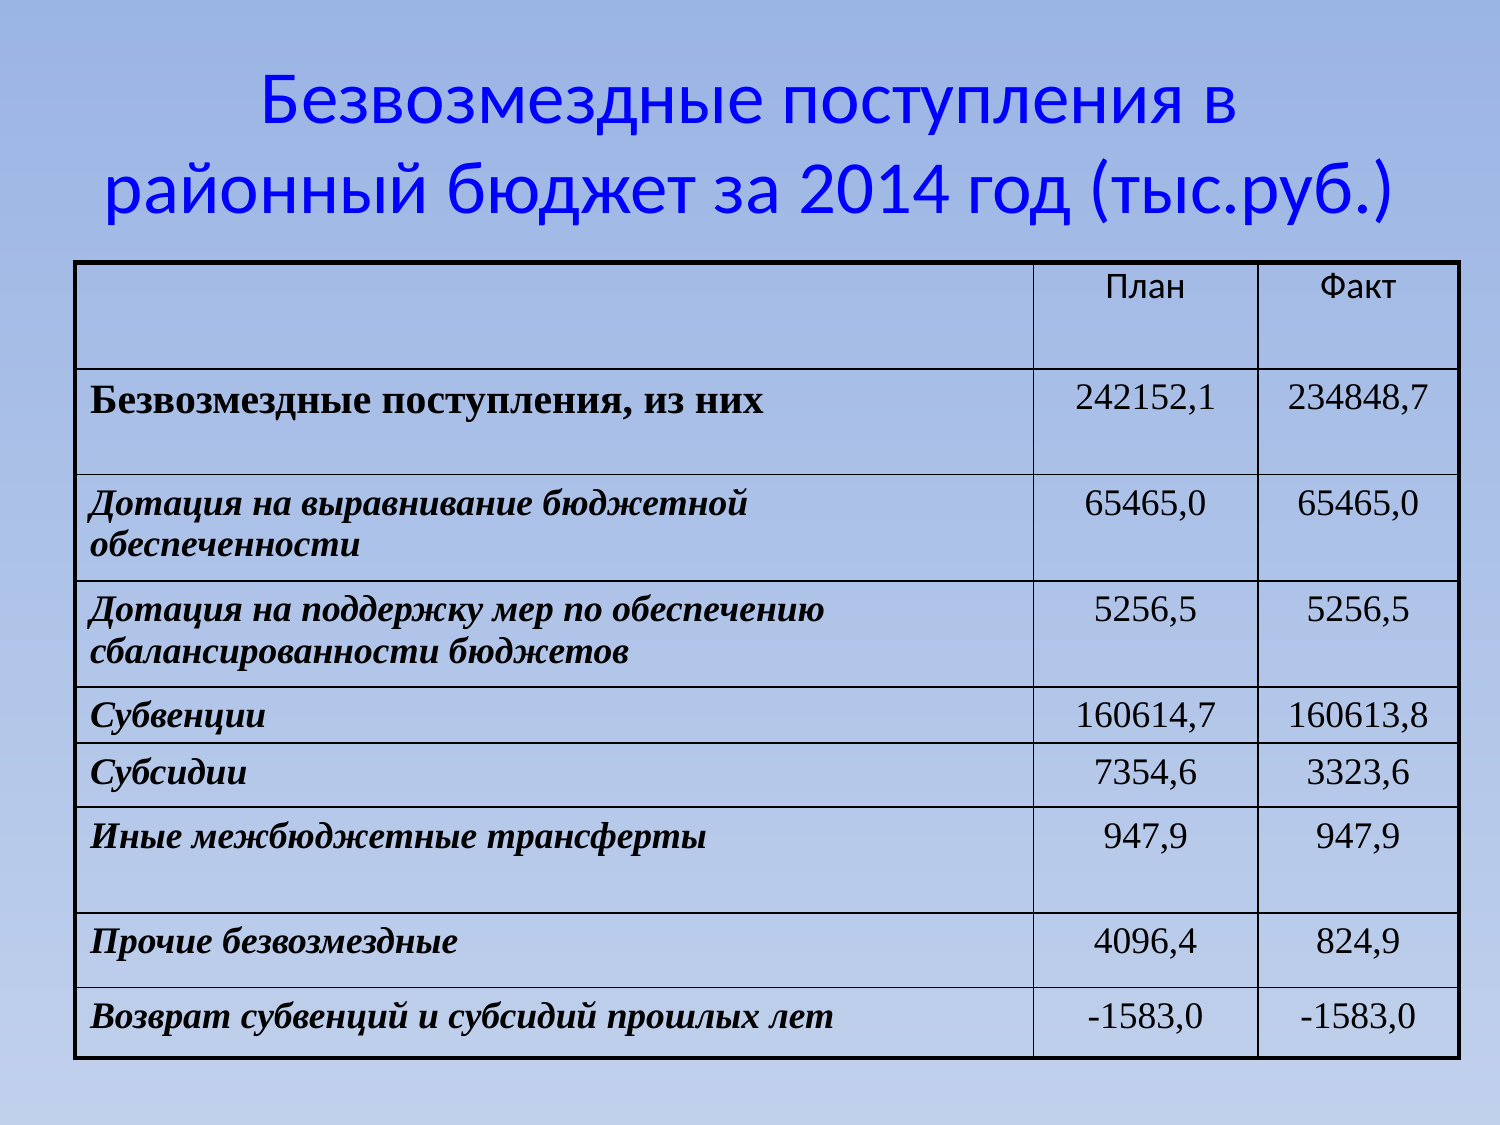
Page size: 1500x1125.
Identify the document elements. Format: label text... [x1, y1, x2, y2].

table_header План [1034, 265, 1257, 368]
table_cell 7354,6 [1034, 744, 1257, 806]
table_cell Дотация на выравнивание бюджетной обеспеченности [77, 475, 1033, 580]
table_cell Безвозмездные поступления, из них [77, 370, 1033, 474]
table_header [77, 265, 1033, 368]
table_cell 160613,8 [1259, 688, 1457, 742]
table_cell 3323,6 [1259, 744, 1457, 806]
table_cell -1583,0 [1259, 988, 1457, 1056]
table_cell Субвенции [77, 688, 1033, 742]
table_cell Дотация на поддержку мер по обеспечению сбалансированности бюджетов [77, 582, 1033, 686]
table_cell 4096,4 [1034, 914, 1257, 987]
table_cell 947,9 [1034, 808, 1257, 912]
table_cell Иные межбюджетные трансферты [77, 808, 1033, 912]
table_cell Прочие безвозмездные [77, 914, 1033, 987]
table_cell 947,9 [1259, 808, 1457, 912]
table_cell 824,9 [1259, 914, 1457, 987]
title Безвозмездные поступления в районный бюджет за 2014 год (тыс.руб.) [74, 44, 1426, 233]
table_cell 160614,7 [1034, 688, 1257, 742]
table_cell 242152,1 [1034, 370, 1257, 474]
table_cell Возврат субвенций и субсидий прошлых лет [77, 988, 1033, 1056]
table_cell 5256,5 [1259, 582, 1457, 686]
table_cell 234848,7 [1259, 370, 1457, 474]
table_cell Субсидии [77, 744, 1033, 806]
table_cell 65465,0 [1034, 475, 1257, 580]
table_cell 5256,5 [1034, 582, 1257, 686]
table_header Факт [1259, 265, 1457, 368]
table_cell -1583,0 [1034, 988, 1257, 1056]
table_cell 65465,0 [1259, 475, 1457, 580]
